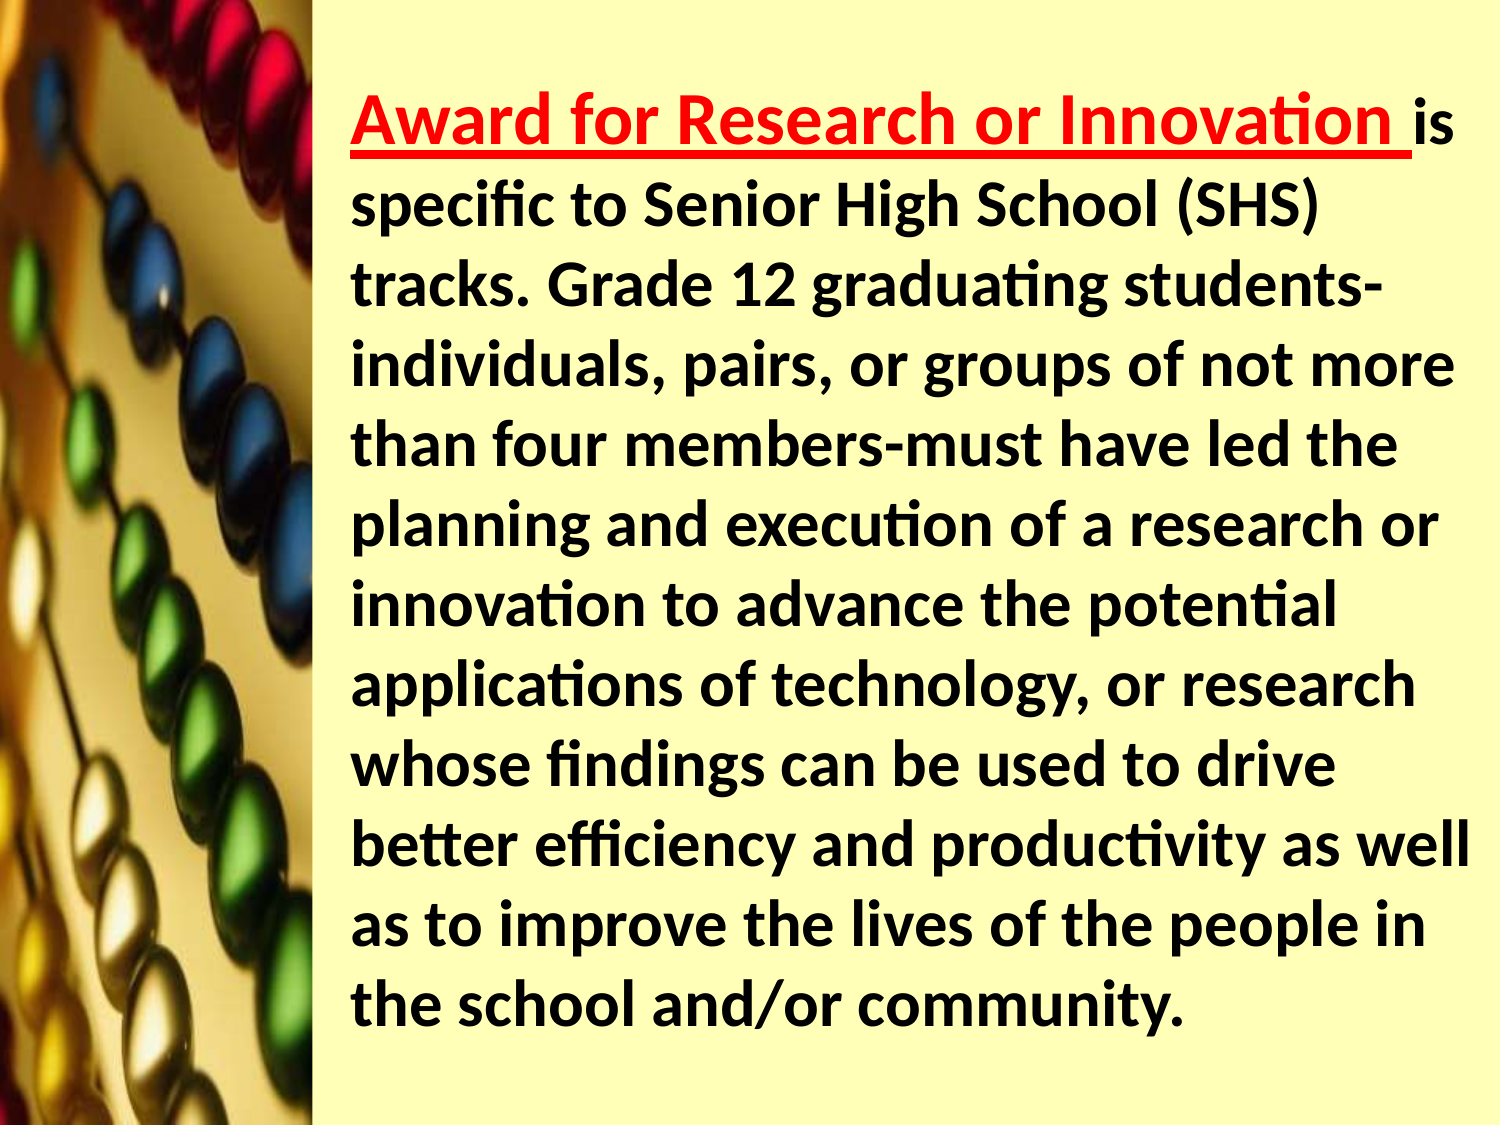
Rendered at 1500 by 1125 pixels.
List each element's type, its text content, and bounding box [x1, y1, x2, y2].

picture [0, 0, 313, 1125]
text_box Award for Research or Innovation is specific to Senior High School (SHS) tracks. Grade 12 graduating students-individuals, pairs, or groups of not more than four members-must have led the planning and execution of a research or innovation to advance the potential applications of technology, or research whose findings can be used to drive better efficiency and productivity as well as to improve the lives of the people in the school and/or community. [335, 62, 1499, 1125]
